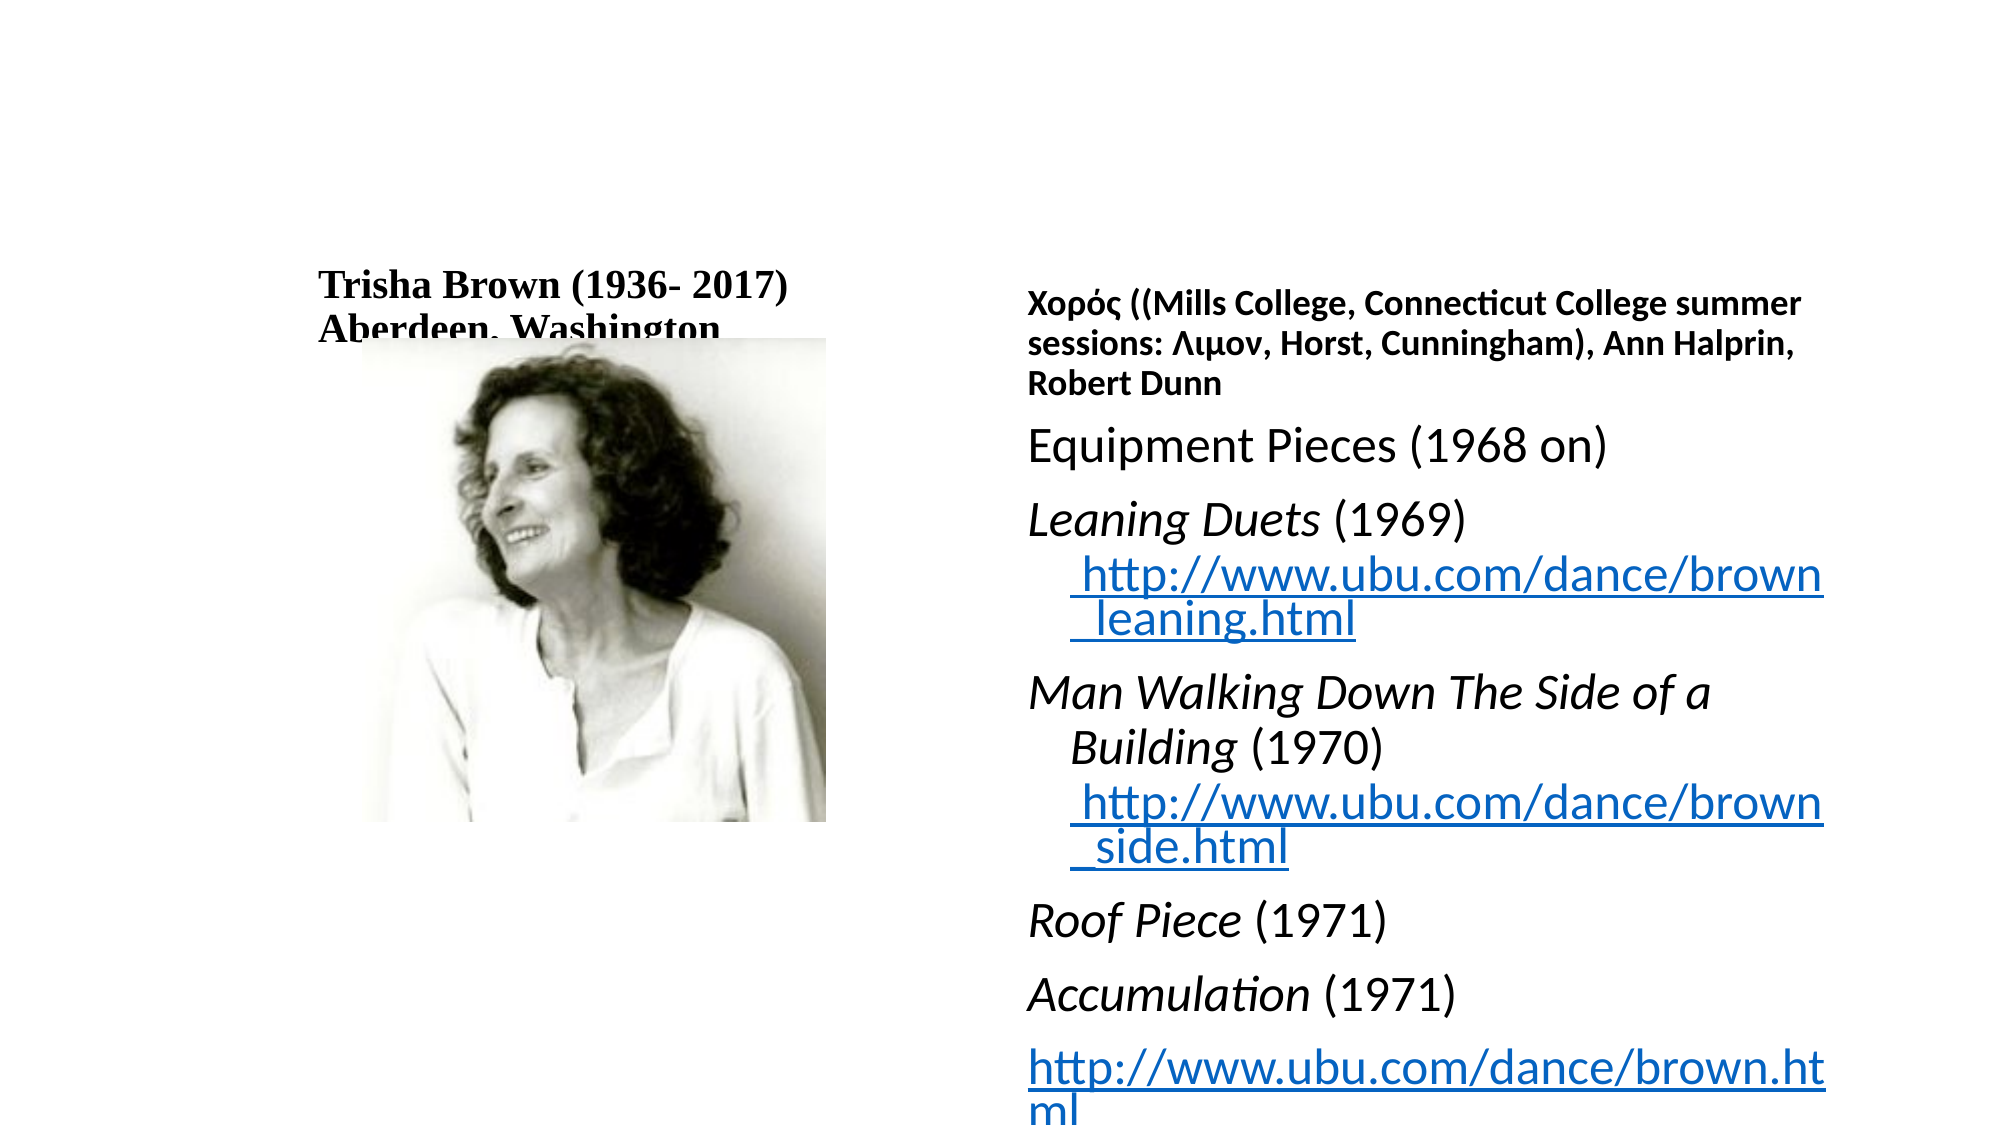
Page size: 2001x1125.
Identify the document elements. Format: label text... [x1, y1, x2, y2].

list Χορός ((Mills College, Connecticut College summer sessions: Λιμον, Ηorst, Cunningham), Ann Halprin, Robert Dunn [1012, 275, 1863, 410]
list Equipment Pieces (1968 on) Leaning Duets (1969) http://www.ubu.com/dance/brown_leaning.html Man Walking Down The Side of a Building (1970) http://www.ubu.com/dance/brown_side.html Roof Piece (1971) Accumulation (1971) http://www.ubu.com/dance/brown.html [1012, 410, 1863, 1016]
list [362, 338, 826, 822]
list Trisha Brown (1936- 2017) Aberdeen, Washington [303, 255, 966, 361]
